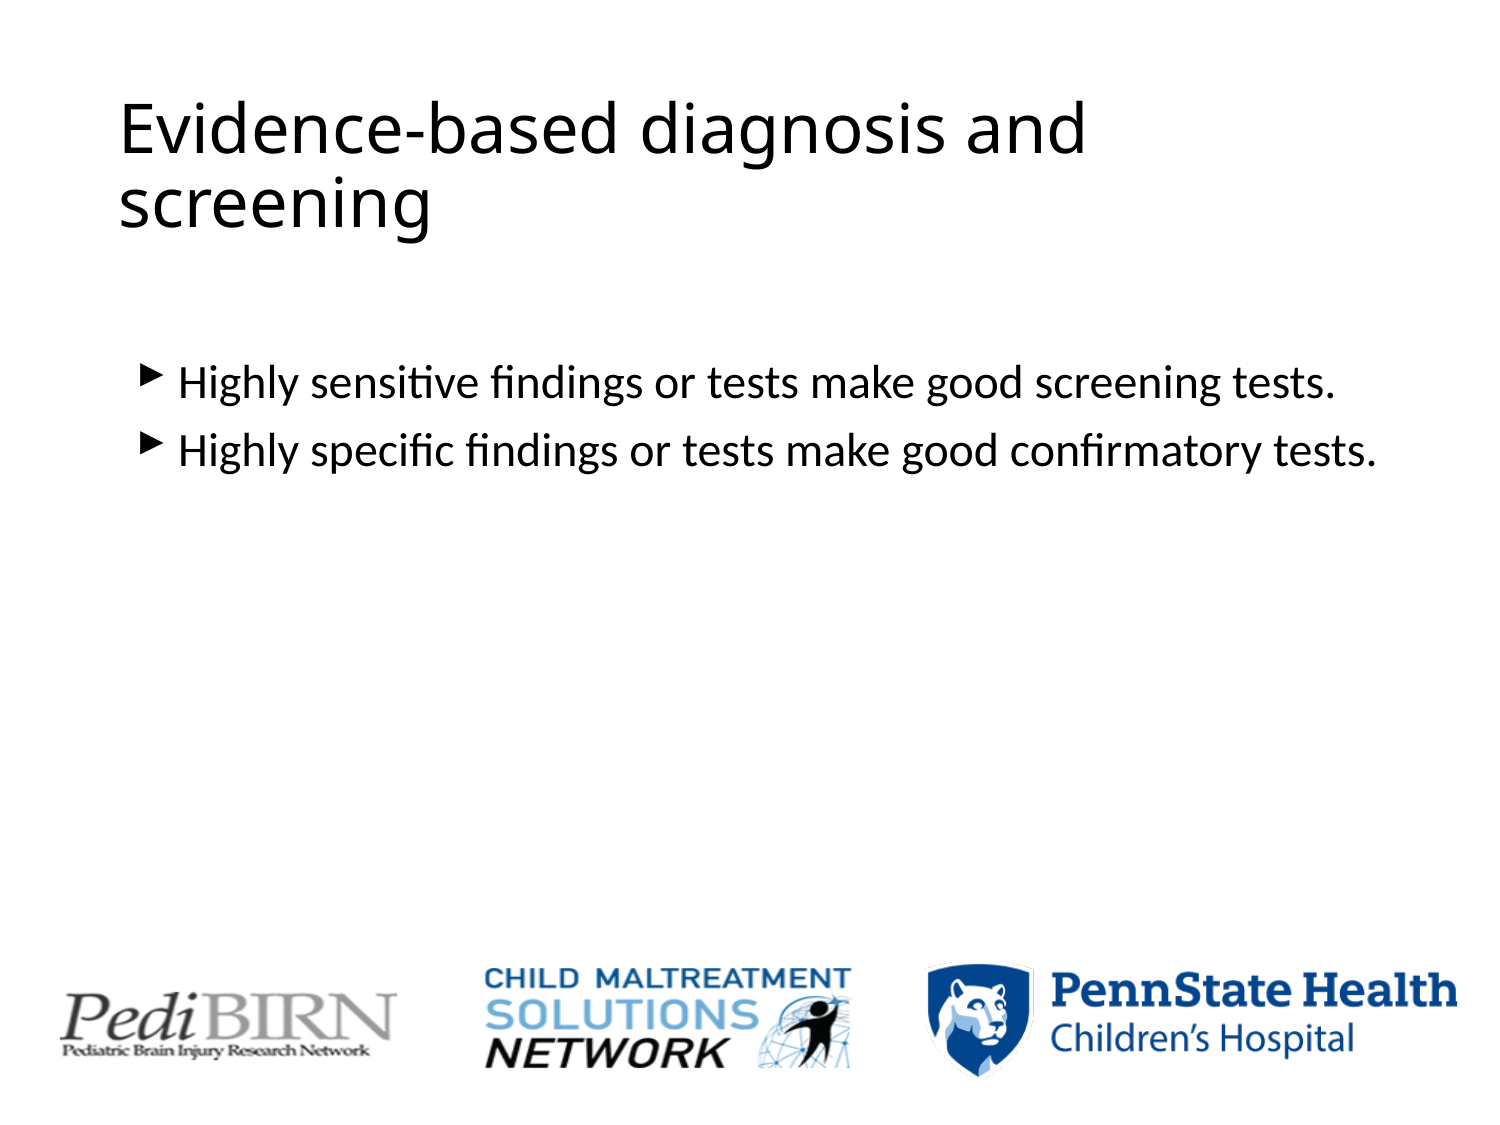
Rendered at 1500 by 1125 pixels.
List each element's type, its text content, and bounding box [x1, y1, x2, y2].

picture [924, 960, 1458, 1080]
list Highly sensitive findings or tests make good screening tests. Highly specific findings or tests make good confirmatory tests. [103, 350, 1397, 1014]
title Evidence-based diagnosis and screening [103, 59, 1397, 278]
picture [44, 959, 857, 1083]
